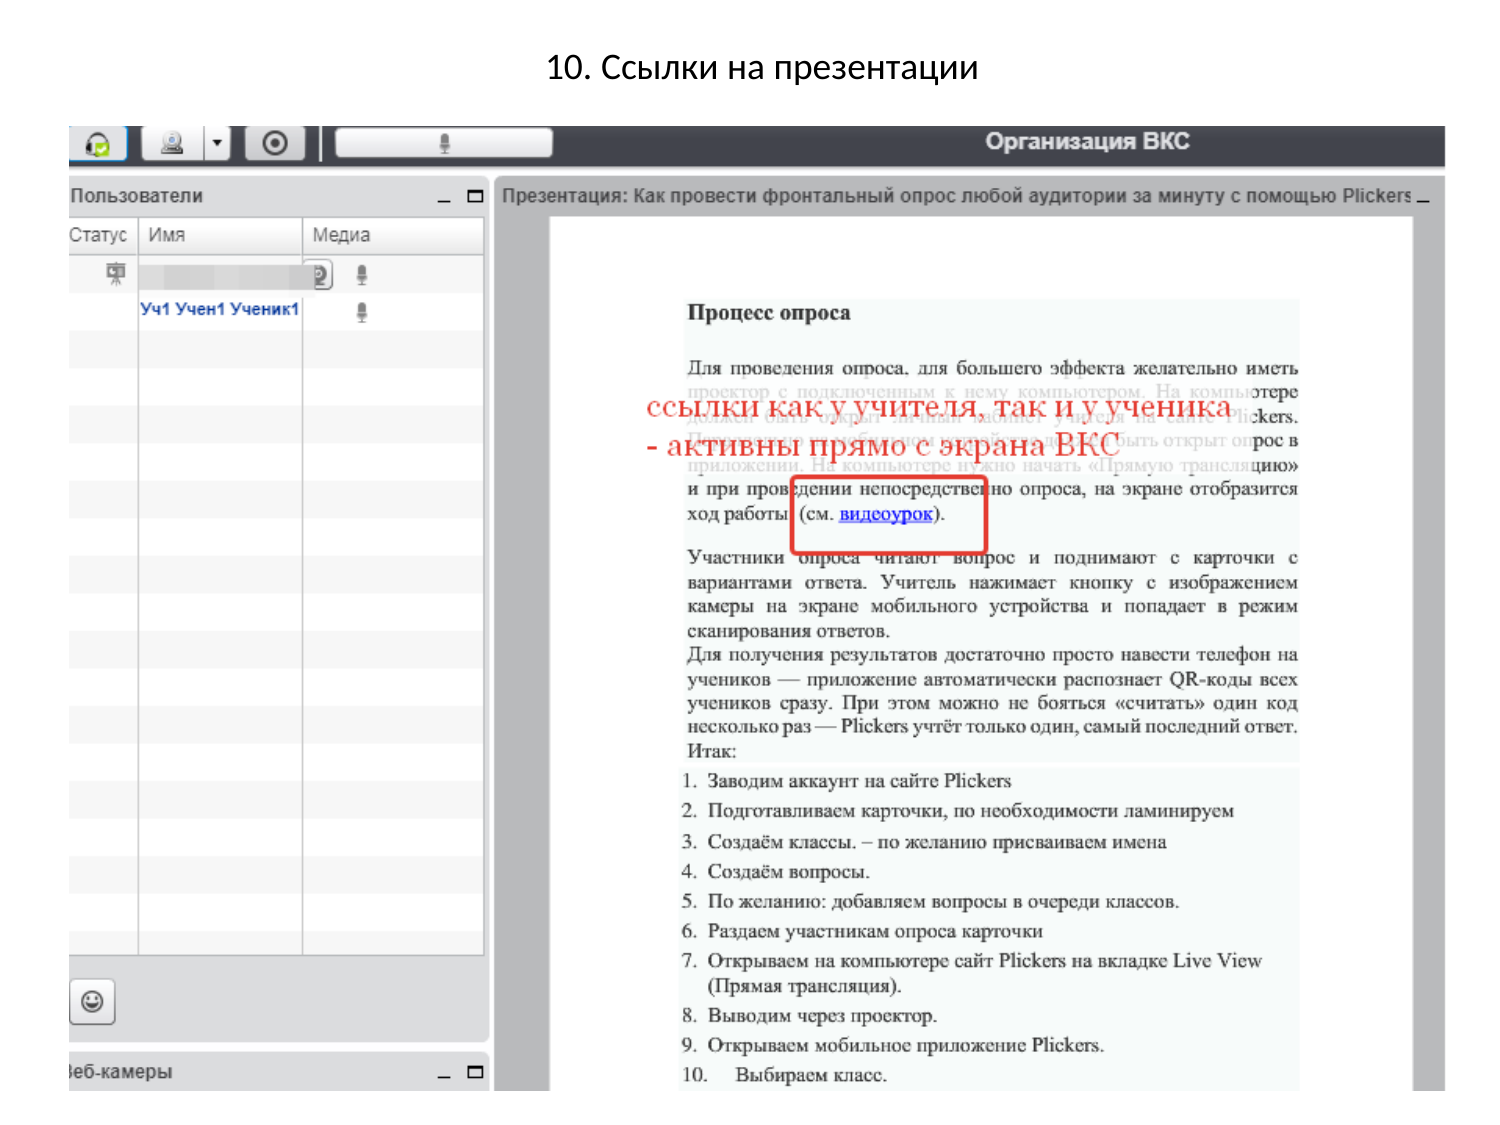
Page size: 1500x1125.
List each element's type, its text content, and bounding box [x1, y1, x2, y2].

picture [69, 126, 1500, 1091]
text_box 10. Ссылки на презентации [521, 34, 1017, 95]
